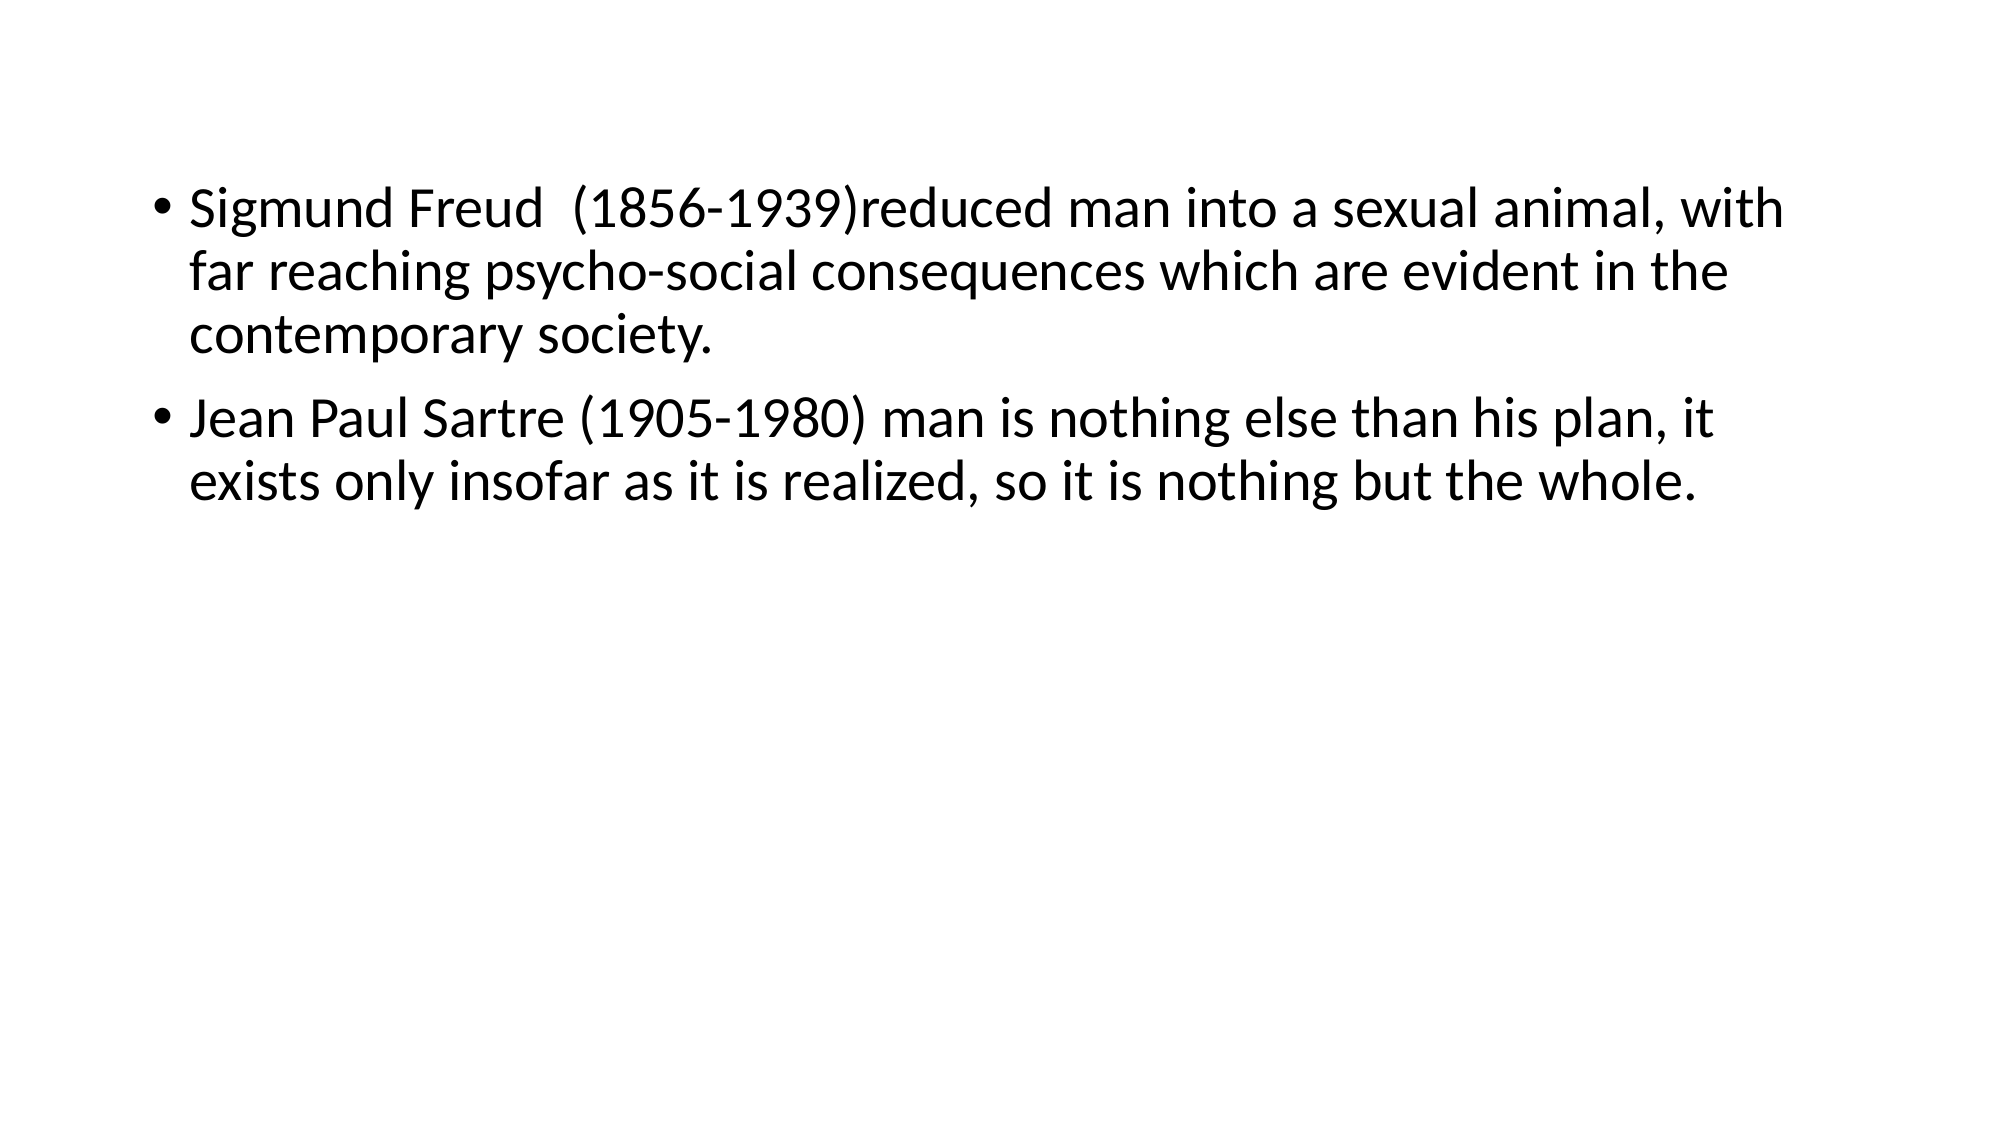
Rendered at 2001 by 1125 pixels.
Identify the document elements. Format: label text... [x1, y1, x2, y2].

list Sigmund Freud (1856-1939)reduced man into a sexual animal, with far reaching psycho-social consequences which are evident in the contemporary society. Jean Paul Sartre (1905-1980) man is nothing else than his plan, it exists only insofar as it is realized, so it is nothing but the whole. [137, 169, 1863, 1014]
